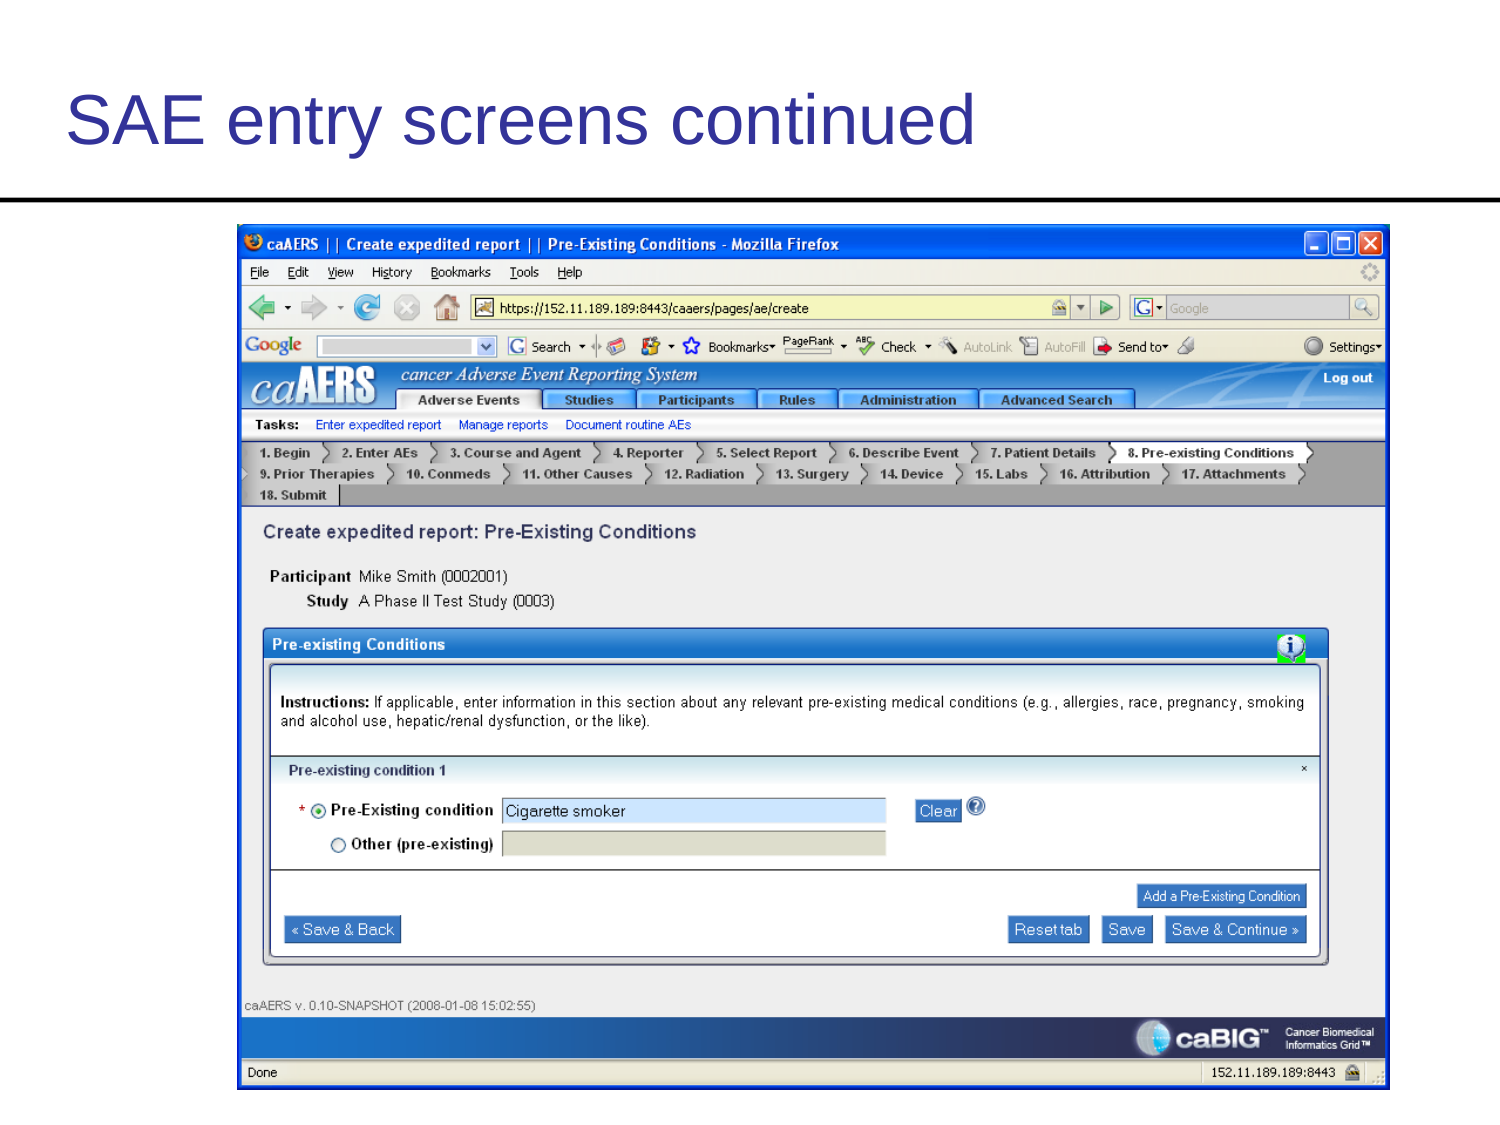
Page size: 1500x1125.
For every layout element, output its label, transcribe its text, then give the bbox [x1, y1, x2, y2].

title SAE entry screens continued [49, 62, 1401, 171]
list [237, 224, 1390, 1091]
